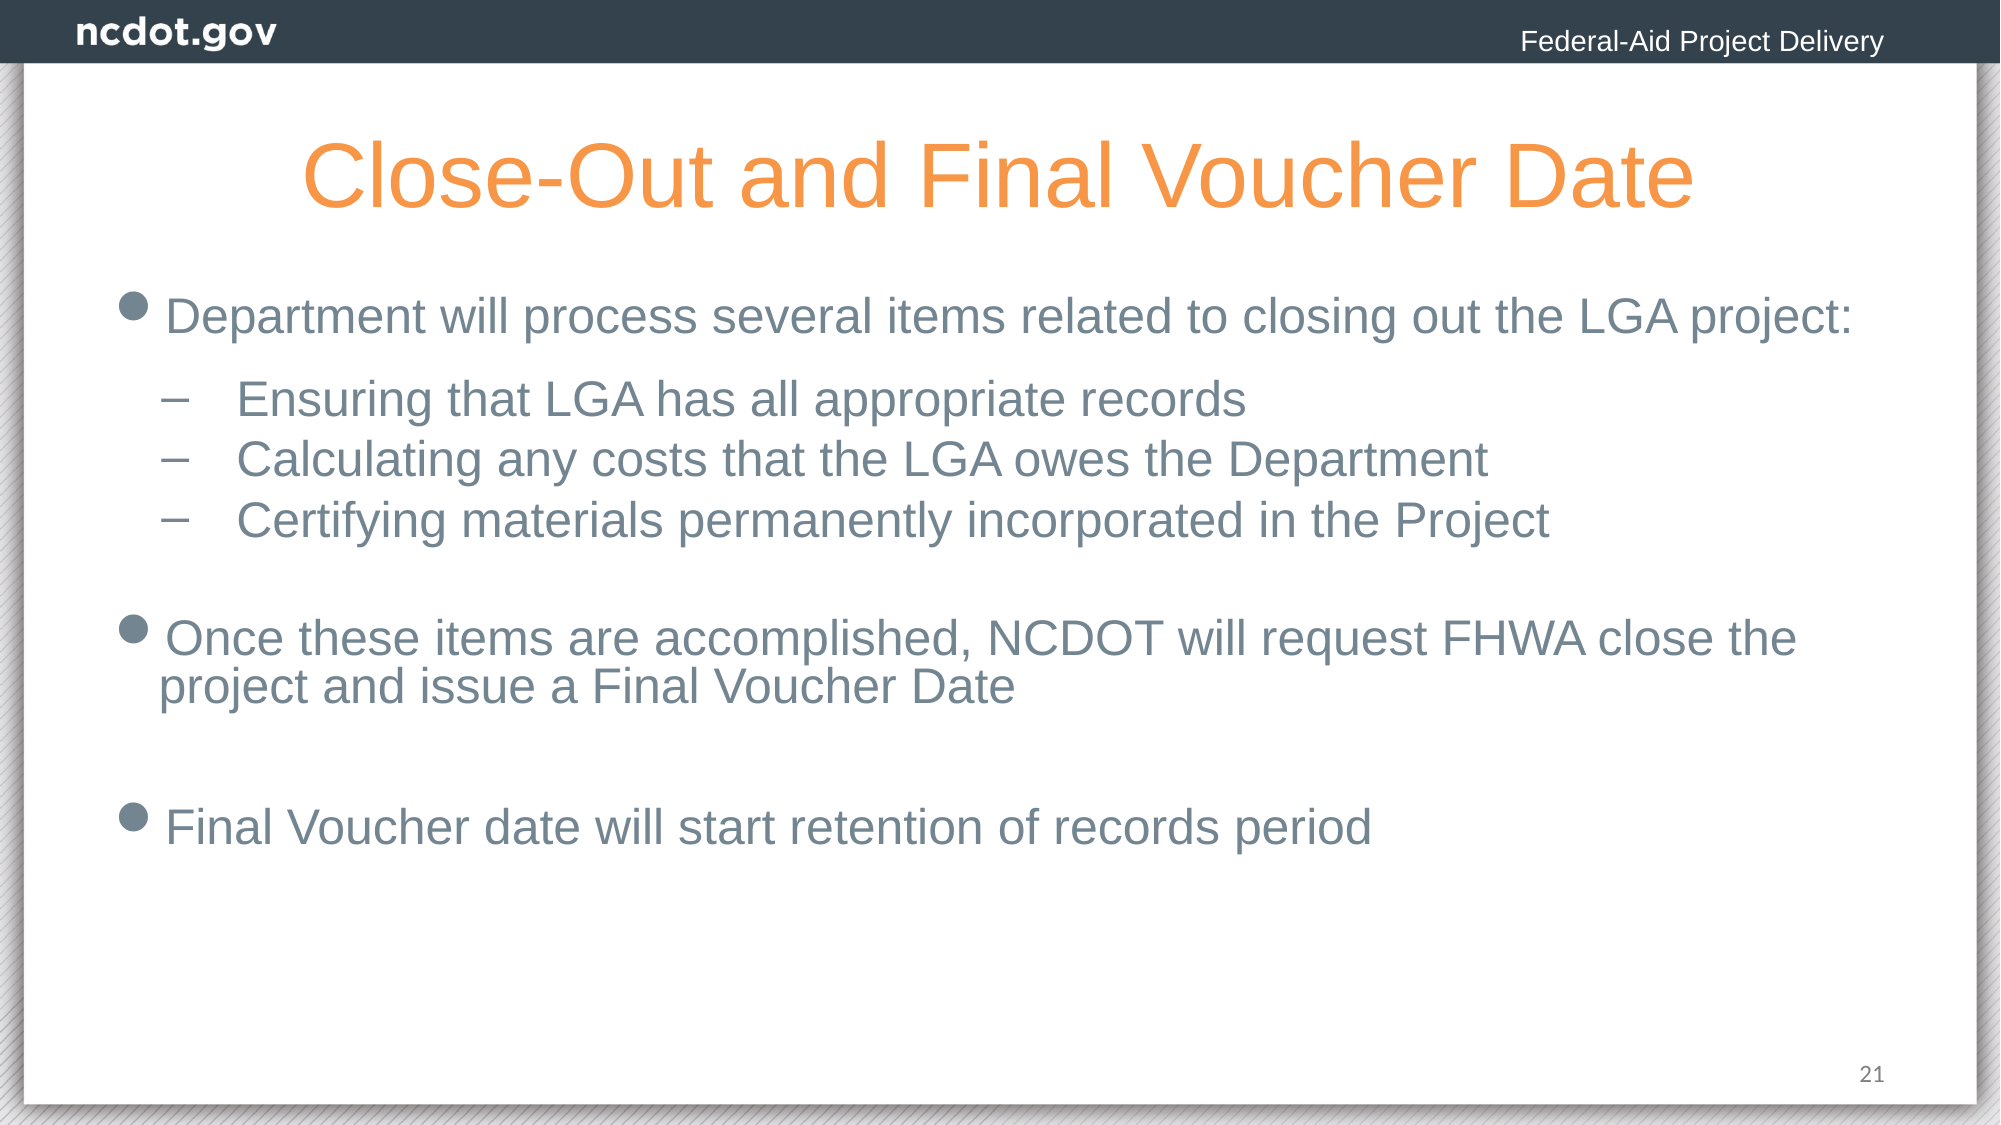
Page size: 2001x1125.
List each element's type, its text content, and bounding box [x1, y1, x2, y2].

list Federal-Aid Project Delivery [1058, 14, 1900, 60]
list Department will process several items related to closing out the LGA project: Ensuring that LGA has all appropriate records Calculating any costs that the LGA owes the Department Certifying materials permanently incorporated in the Project Once these items are accomplished, NCDOT will request FHWA close the project and issue a Final Voucher Date Final Voucher date will start retention of records period [99, 287, 1900, 1068]
title Close-Out and Final Voucher Date [99, 77, 1900, 265]
picture [0, 0, 2000, 1125]
slide_number 21 [1433, 1042, 1900, 1103]
